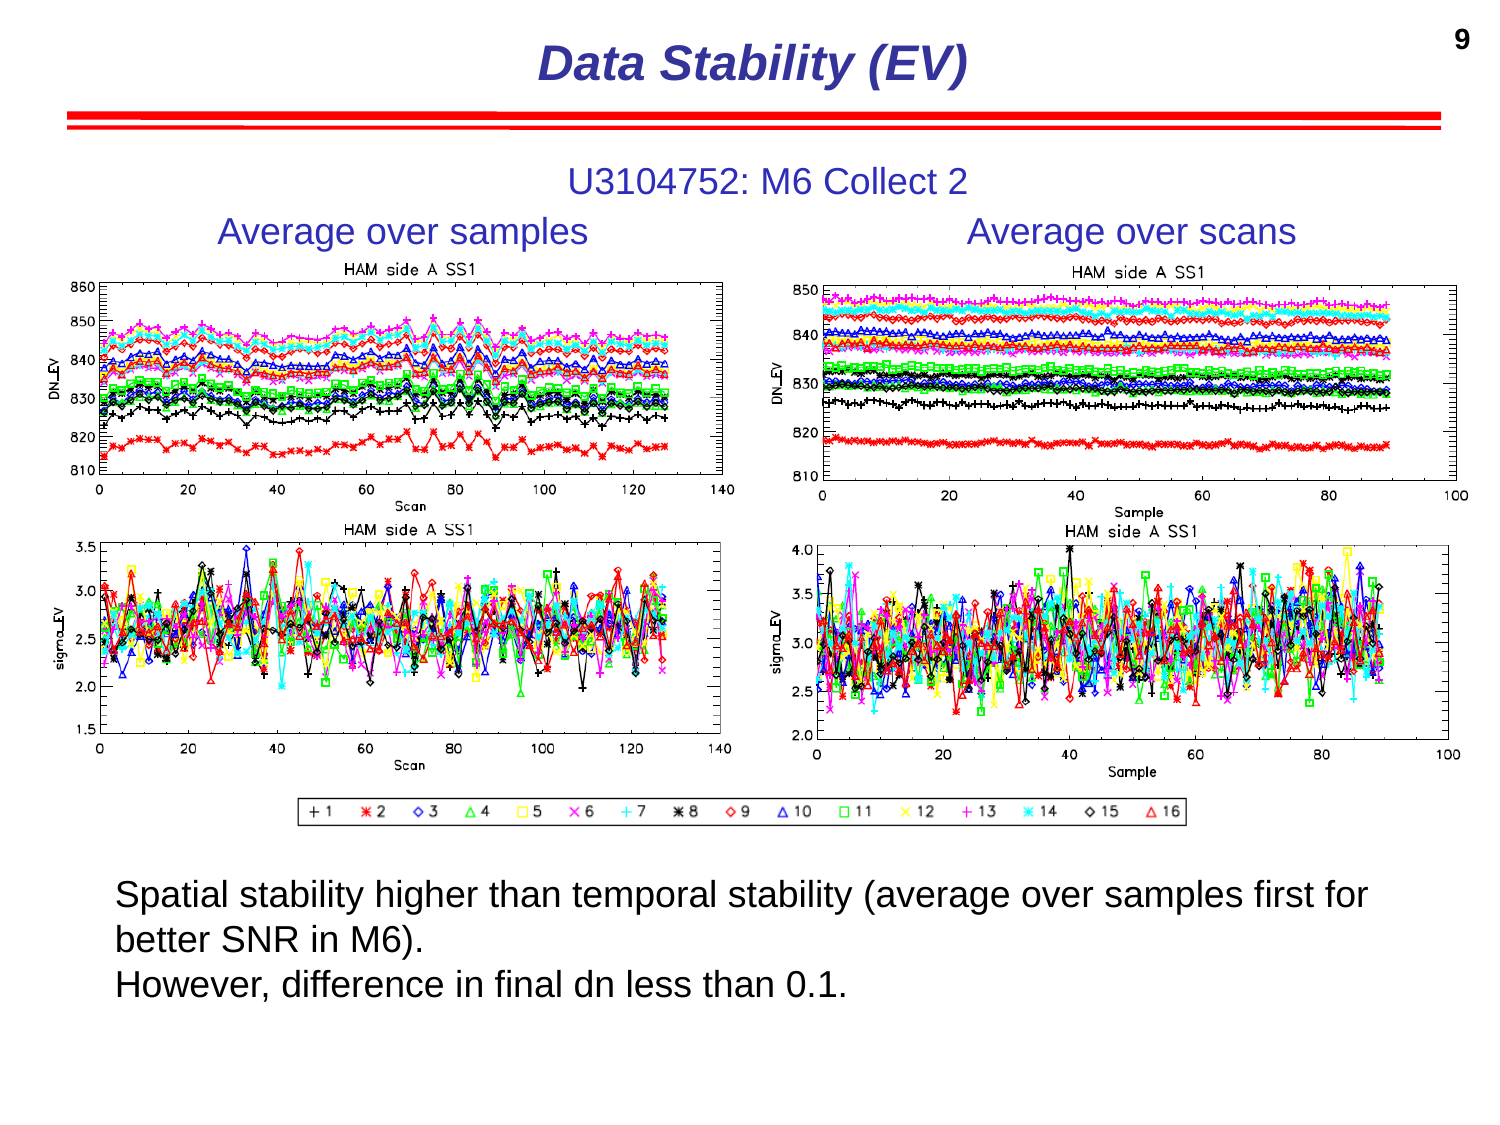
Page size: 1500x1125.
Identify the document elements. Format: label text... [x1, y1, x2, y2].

text_box U3104752: M6 Collect 2 [552, 149, 984, 210]
picture [37, 262, 738, 515]
picture [287, 262, 1480, 842]
text_box Data Stability (EV) [78, 22, 1429, 98]
picture [37, 524, 745, 776]
text_box Average over samples [202, 199, 604, 260]
slide_number 9 [1377, 12, 1486, 89]
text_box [66, 115, 1442, 128]
text_box Average over scans [952, 199, 1312, 260]
text_box Spatial stability higher than temporal stability (average over samples first for better SNR in M6). However, difference in final dn less than 0.1. [99, 862, 1400, 1013]
